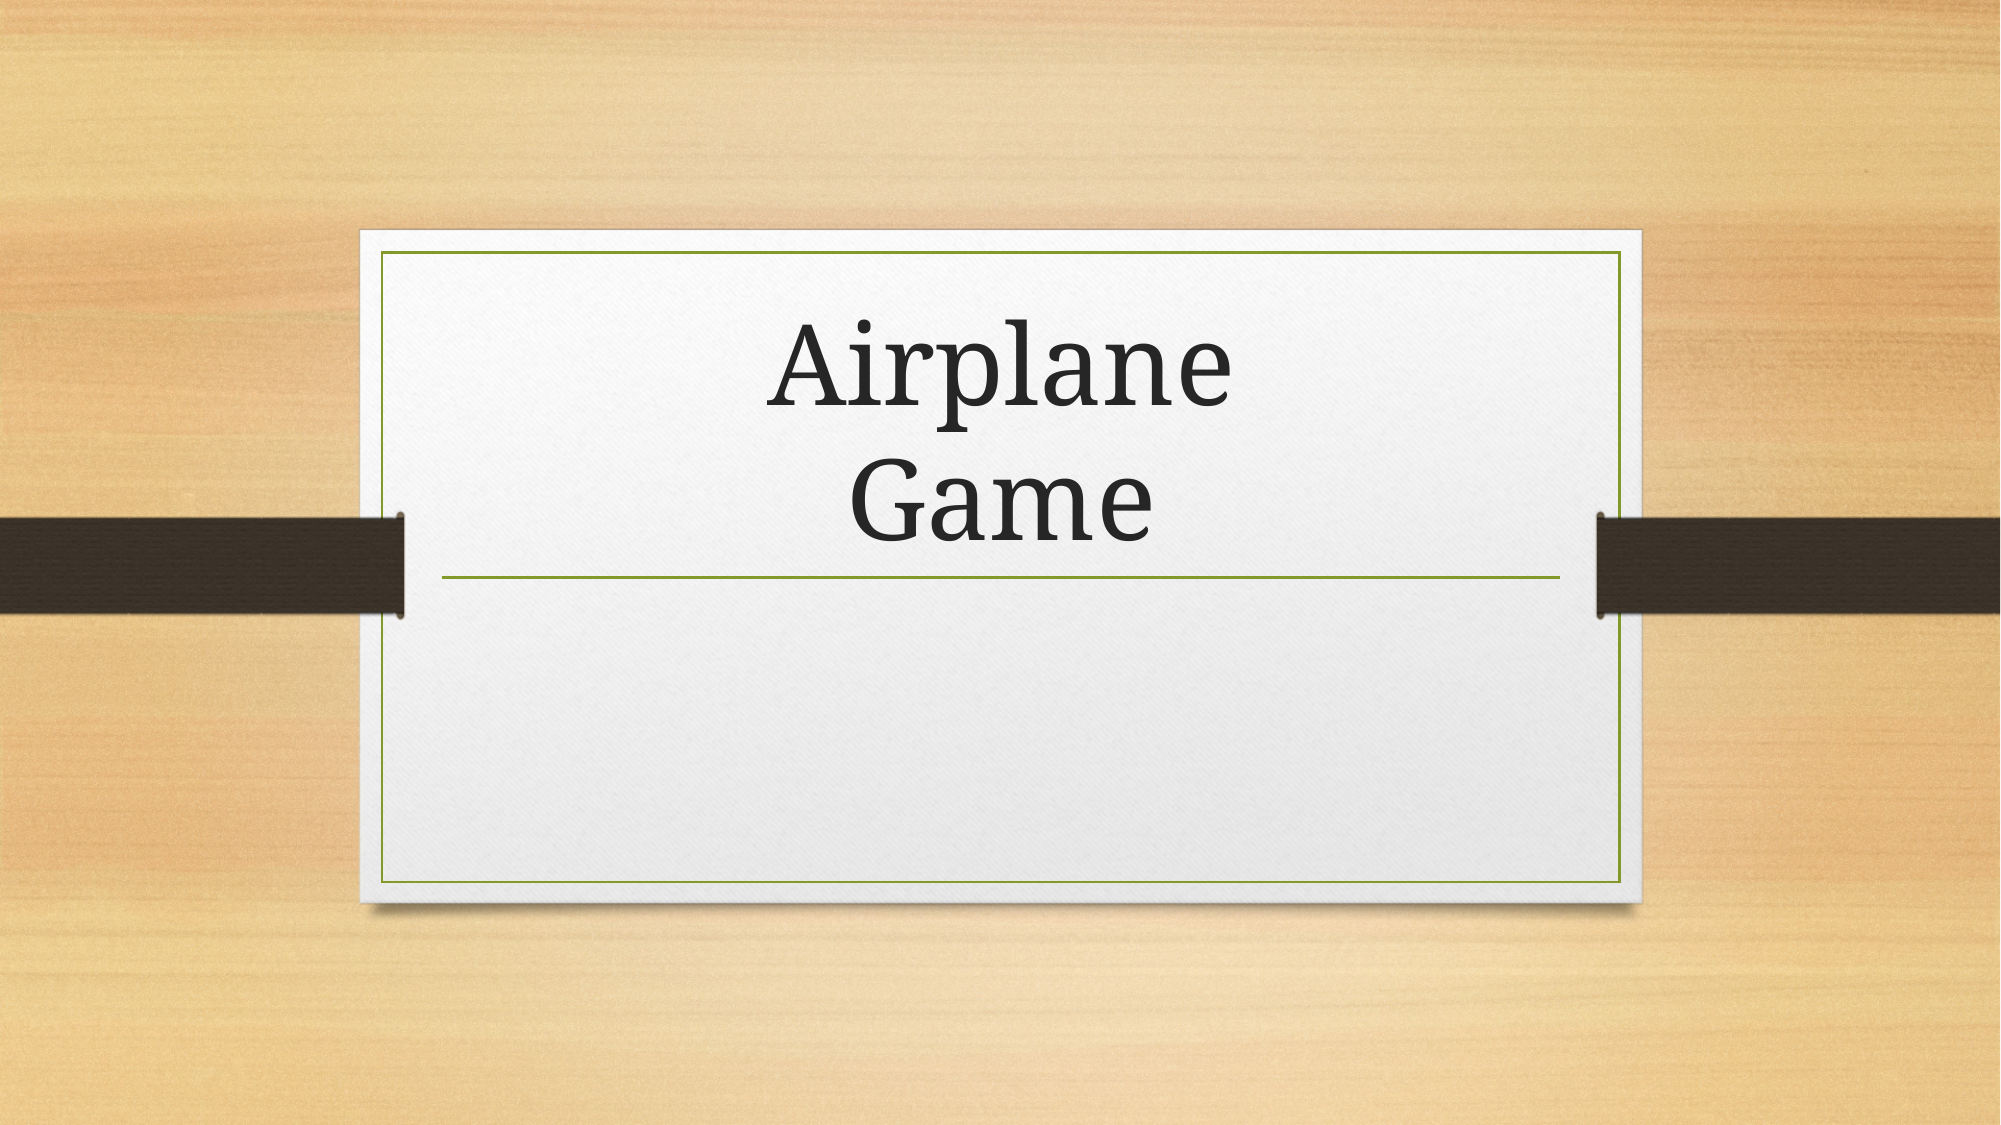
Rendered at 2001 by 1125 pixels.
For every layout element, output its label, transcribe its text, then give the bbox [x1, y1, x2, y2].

title Airplane Game [628, 264, 1375, 571]
picture [0, 0, 2001, 1125]
